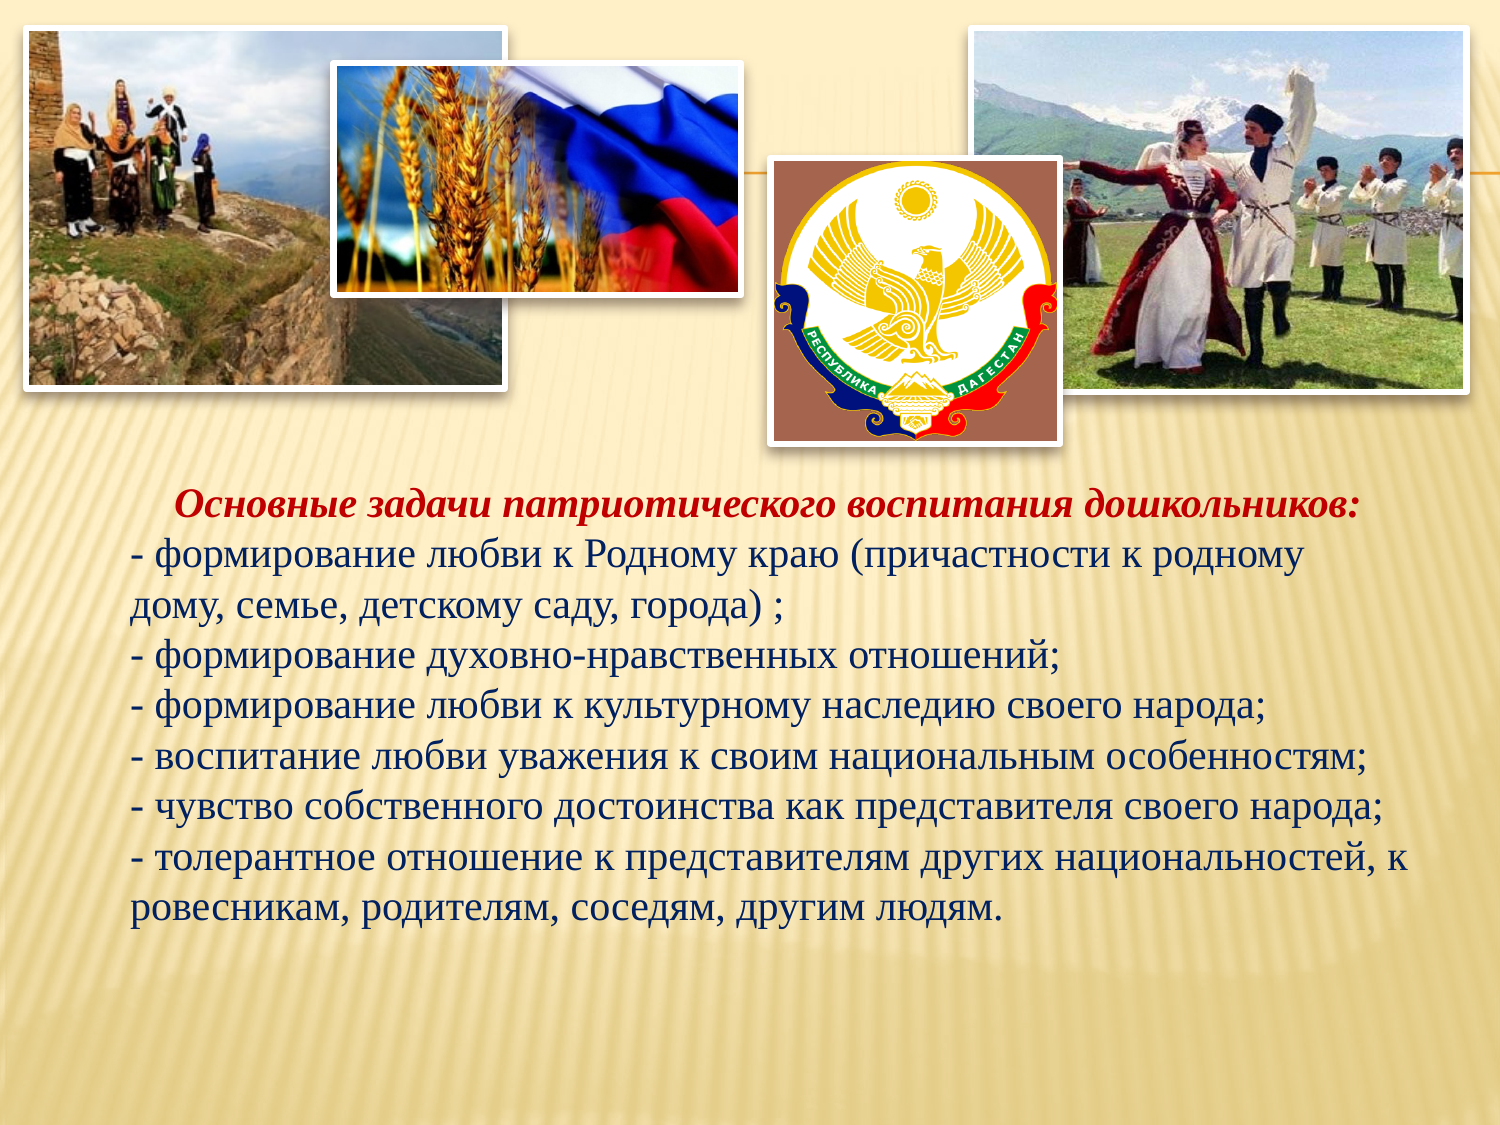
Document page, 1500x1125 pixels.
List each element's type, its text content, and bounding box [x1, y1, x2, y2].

picture [29, 30, 739, 386]
list Основные задачи патриотического воспитания дошкольников: - формирование любви к Родному краю (причастности к родному дому, семье, детскому саду, города) ; - формирование духовно-нравственных отношений; - формирование любви к культурному наследию своего народа; - воспитание любви уважения к своим национальным особенностям; - чувство собственного достоинства как представителя своего народа; - толерантное отношение к представителям других национальностей, к ровесникам, родителям, соседям, другим людям. [64, 468, 1424, 1094]
picture [773, 30, 1464, 441]
